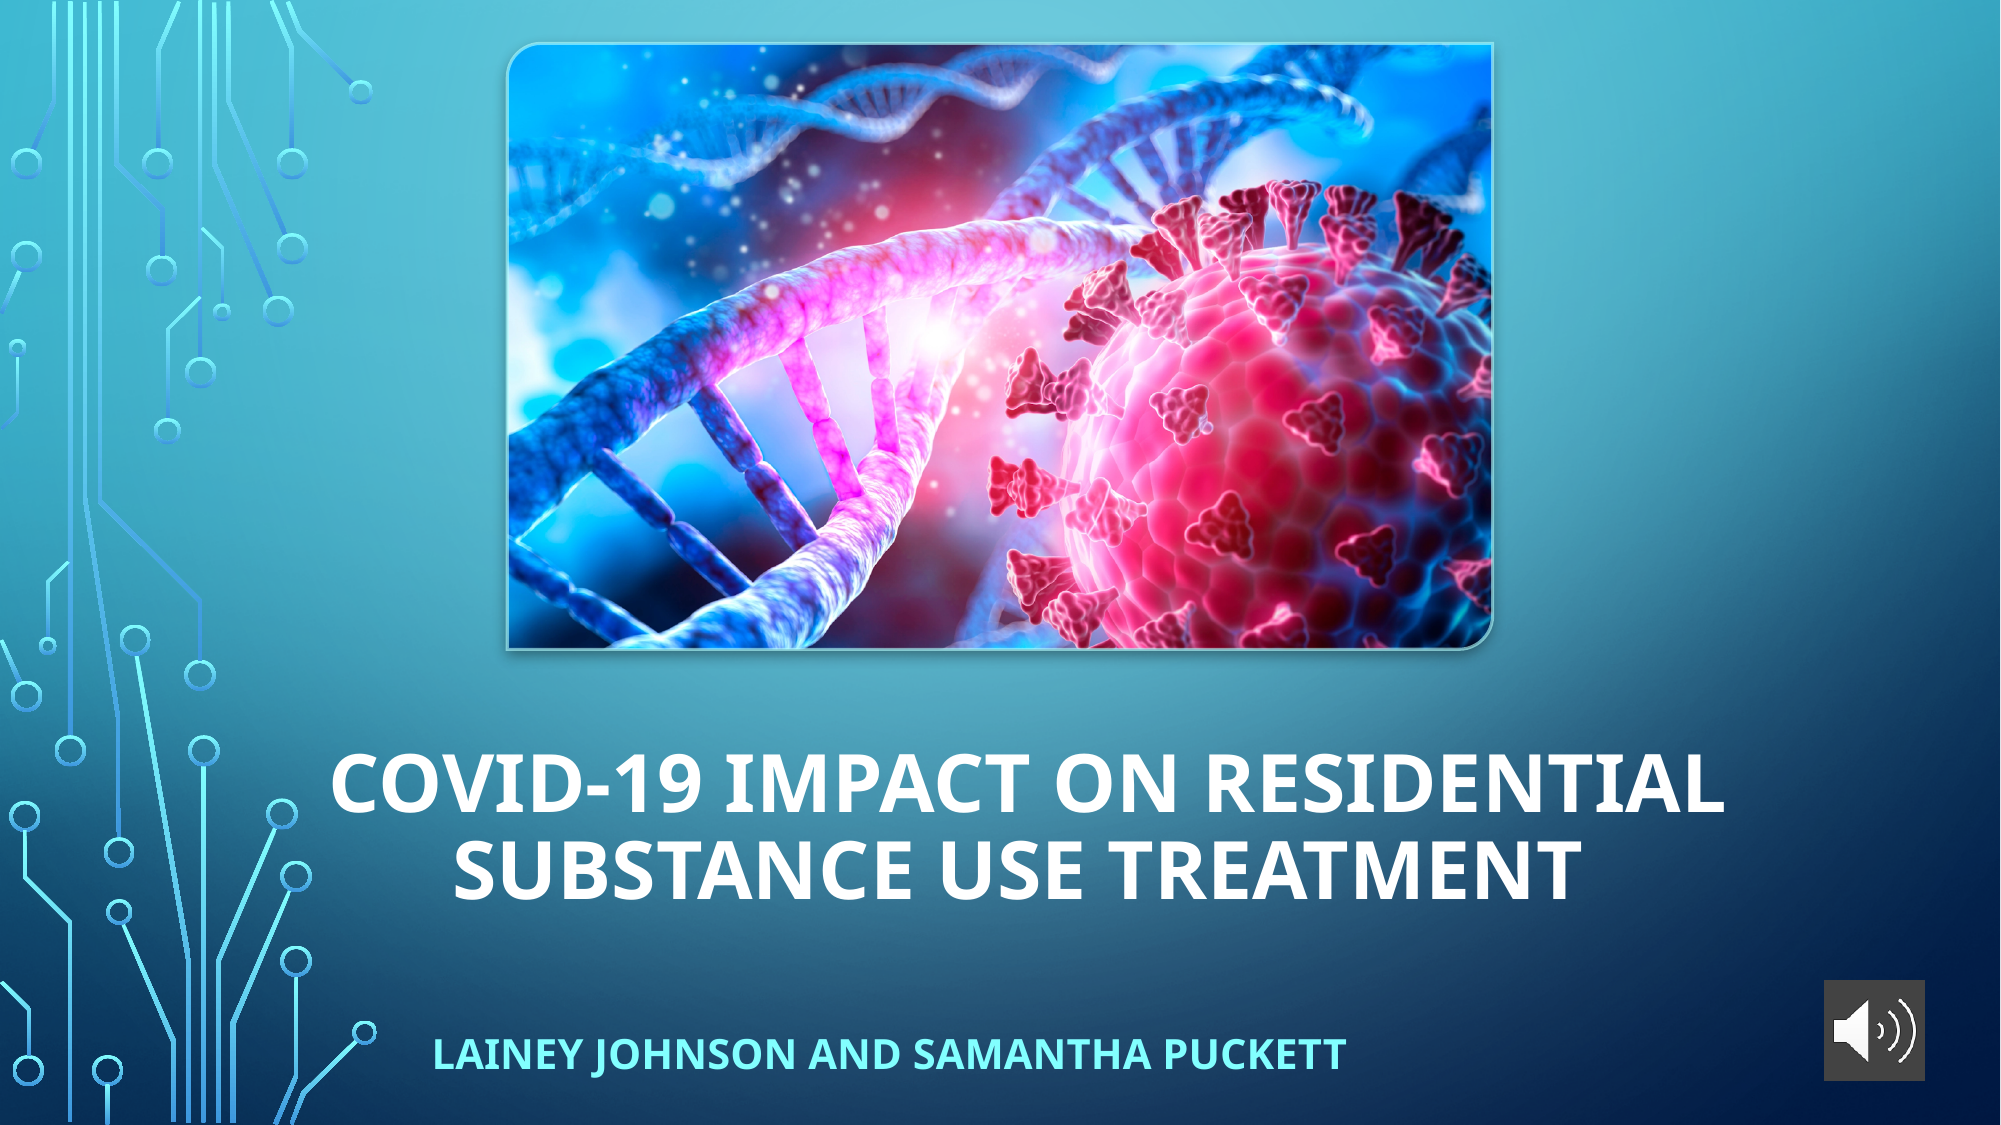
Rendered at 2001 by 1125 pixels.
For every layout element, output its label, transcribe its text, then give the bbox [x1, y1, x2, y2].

subtitle Lainey Johnson and Samantha Puckett [416, 1010, 1859, 1125]
picture [1823, 979, 1926, 1082]
title COVID-19 Impact on Residential Substance Use Treatment [307, 711, 1750, 925]
picture [507, 43, 1493, 650]
